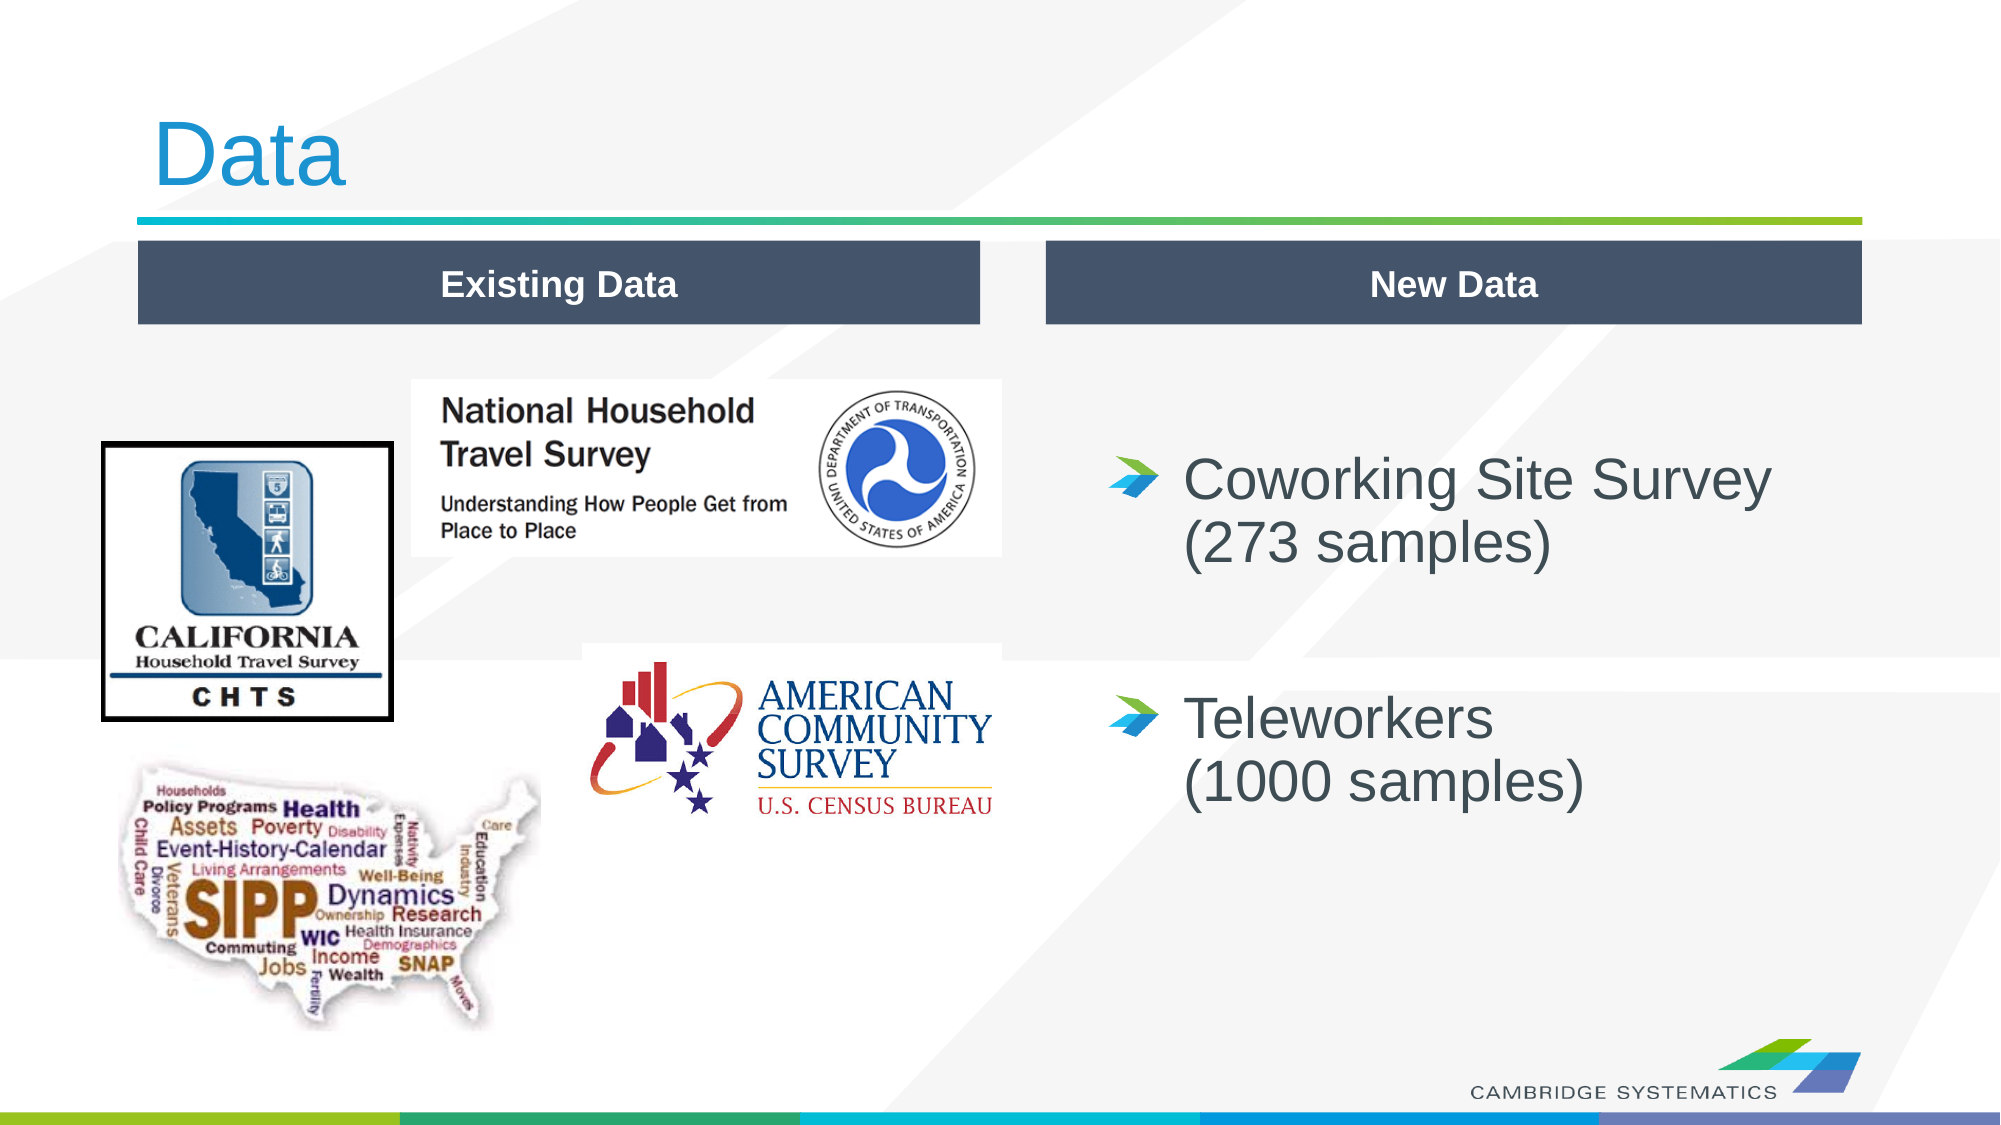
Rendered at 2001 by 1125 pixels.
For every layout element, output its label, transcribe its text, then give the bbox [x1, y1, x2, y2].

picture [101, 441, 394, 722]
text_box Existing Data [137, 240, 981, 325]
title Data [137, 16, 1863, 213]
text_box New Data [1045, 240, 1863, 325]
picture [582, 643, 1002, 833]
picture [411, 379, 1002, 557]
picture [1471, 1039, 1861, 1099]
picture [1108, 695, 1159, 737]
picture [118, 743, 541, 1036]
picture [1108, 456, 1159, 498]
list Coworking Site Survey (273 samples) Teleworkers (1000 samples) [1093, 441, 1863, 1014]
